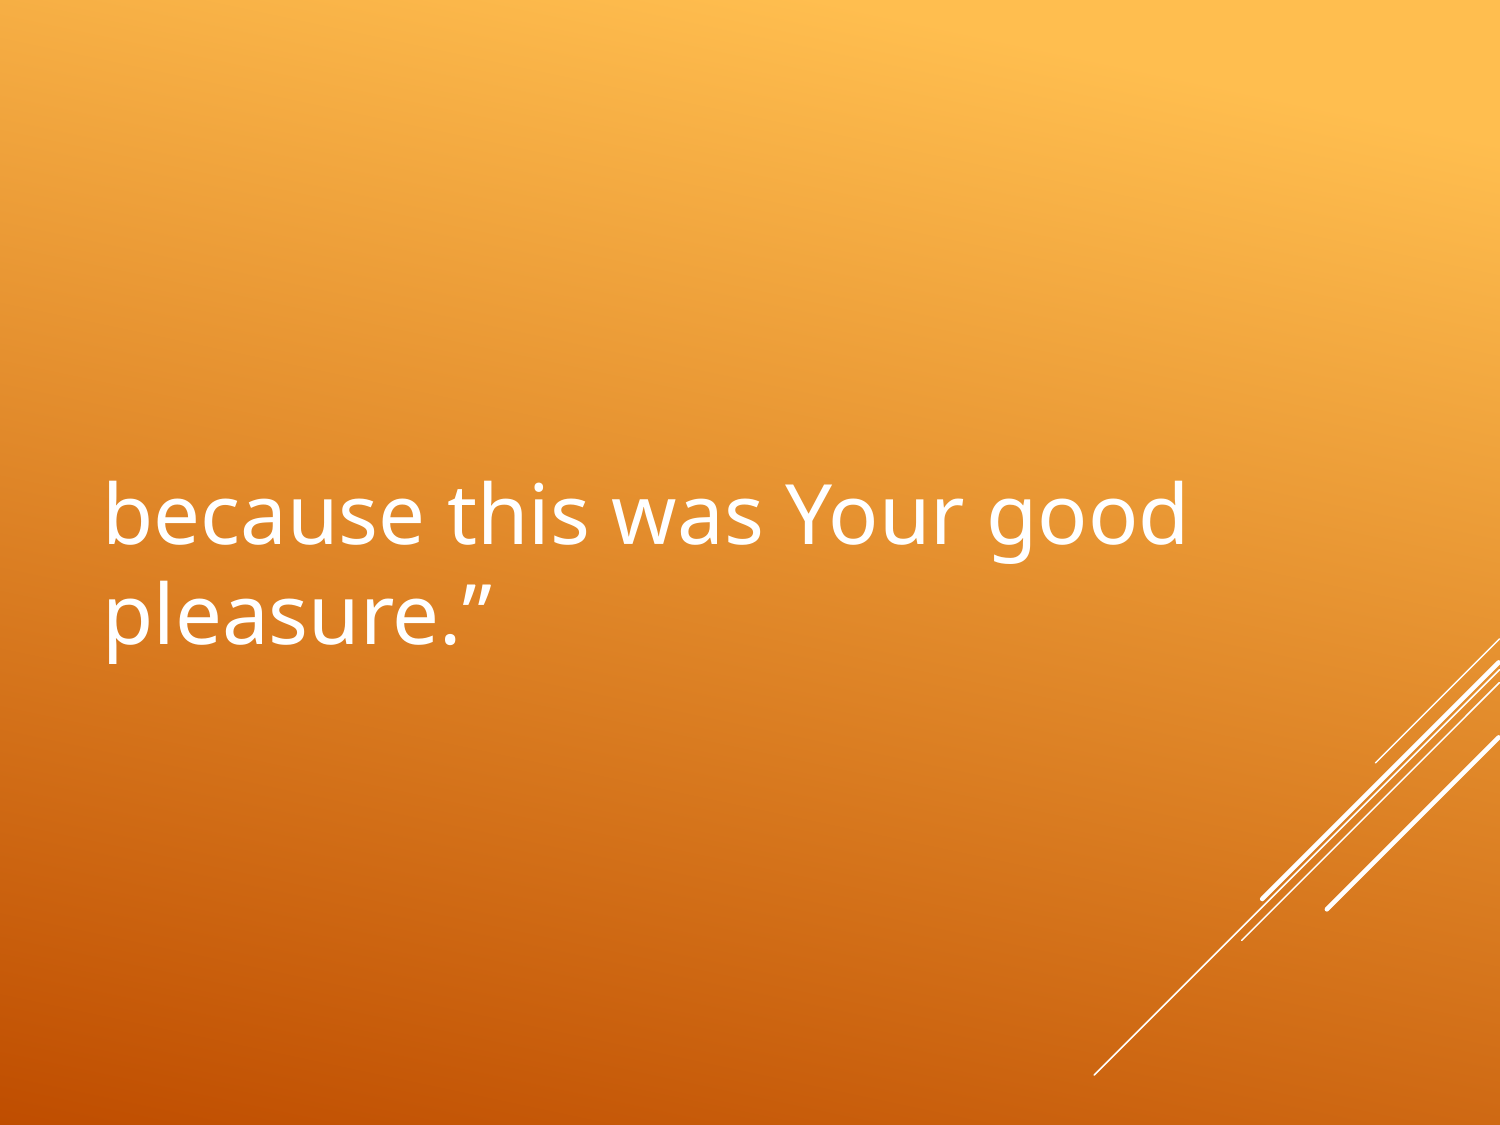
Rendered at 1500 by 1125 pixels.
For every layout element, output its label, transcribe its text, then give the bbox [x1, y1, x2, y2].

title because this was Your good pleasure.” [87, 35, 1410, 1086]
